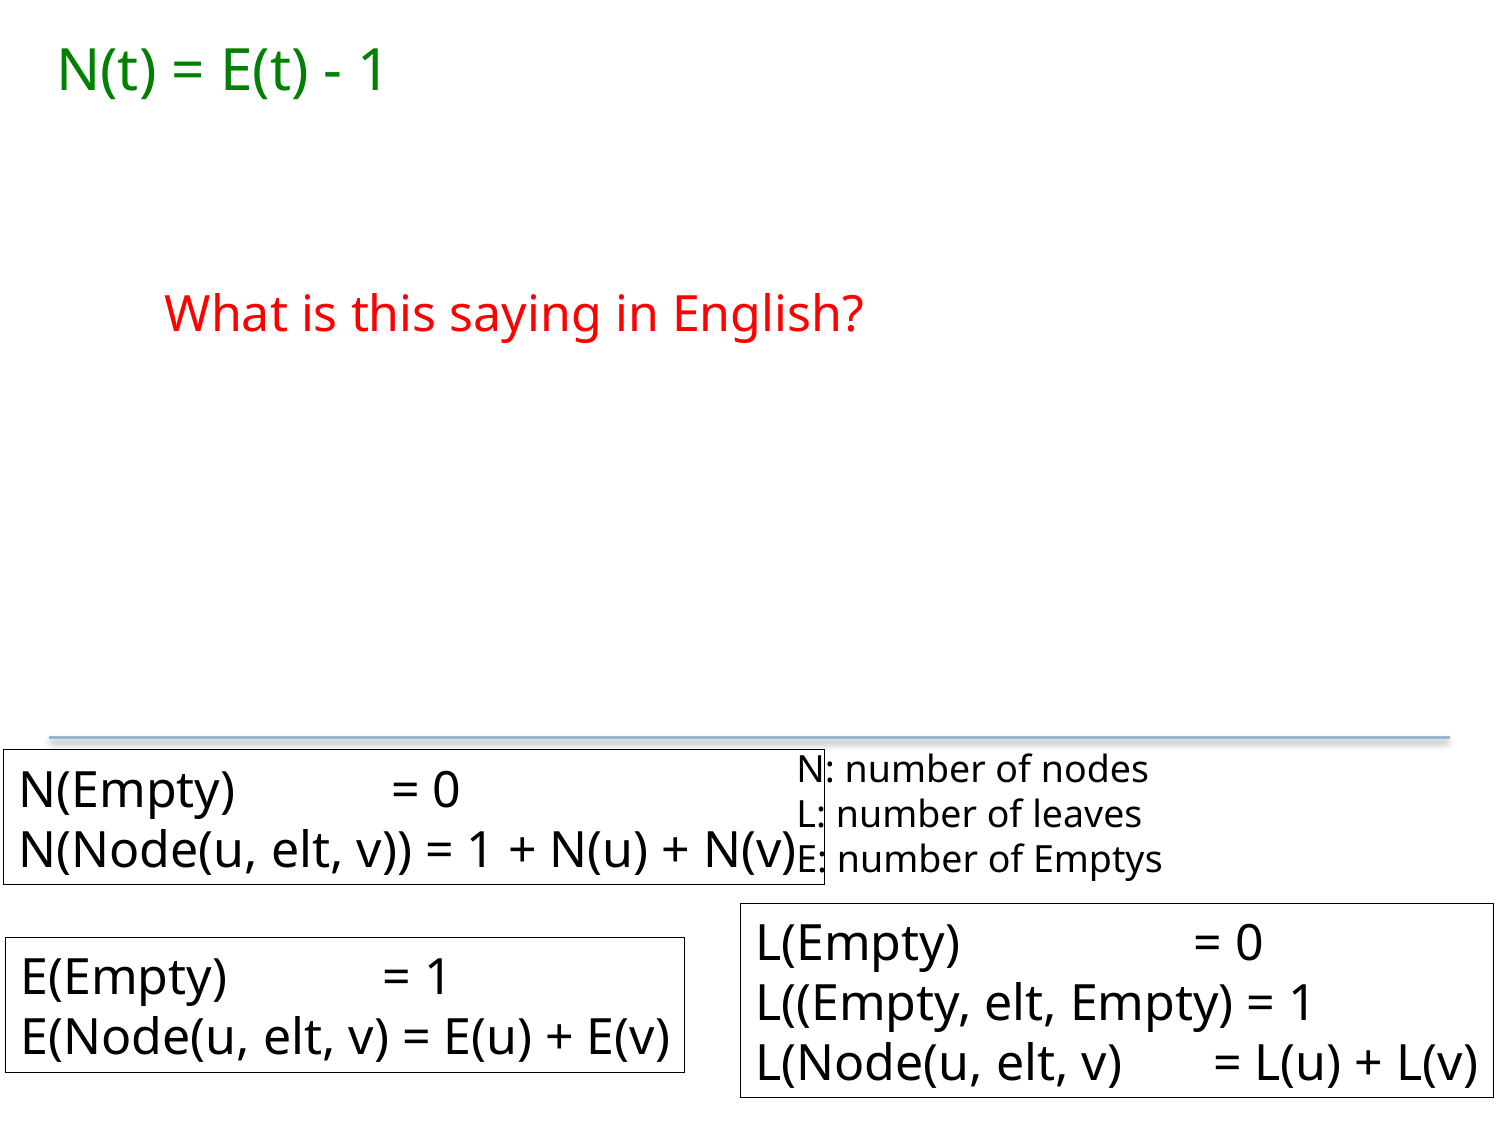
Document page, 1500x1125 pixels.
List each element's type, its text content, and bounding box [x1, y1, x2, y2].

text_box L(Empty) = 0 L((Empty, elt, Empty) = 1 L(Node(u, elt, v) = L(u) + L(v) [740, 903, 1494, 1098]
text_box N: number of nodes L: number of leaves E: number of Emptys [781, 748, 1178, 888]
text_box N(t) = E(t) - 1 [41, 24, 407, 110]
text_box N(Empty) = 0 N(Node(u, elt, v)) = 1 + N(u) + N(v) [3, 749, 781, 885]
text_box What is this saying in English? [149, 274, 880, 349]
text_box E(Empty) = 1 E(Node(u, elt, v) = E(u) + E(v) [5, 937, 685, 1073]
